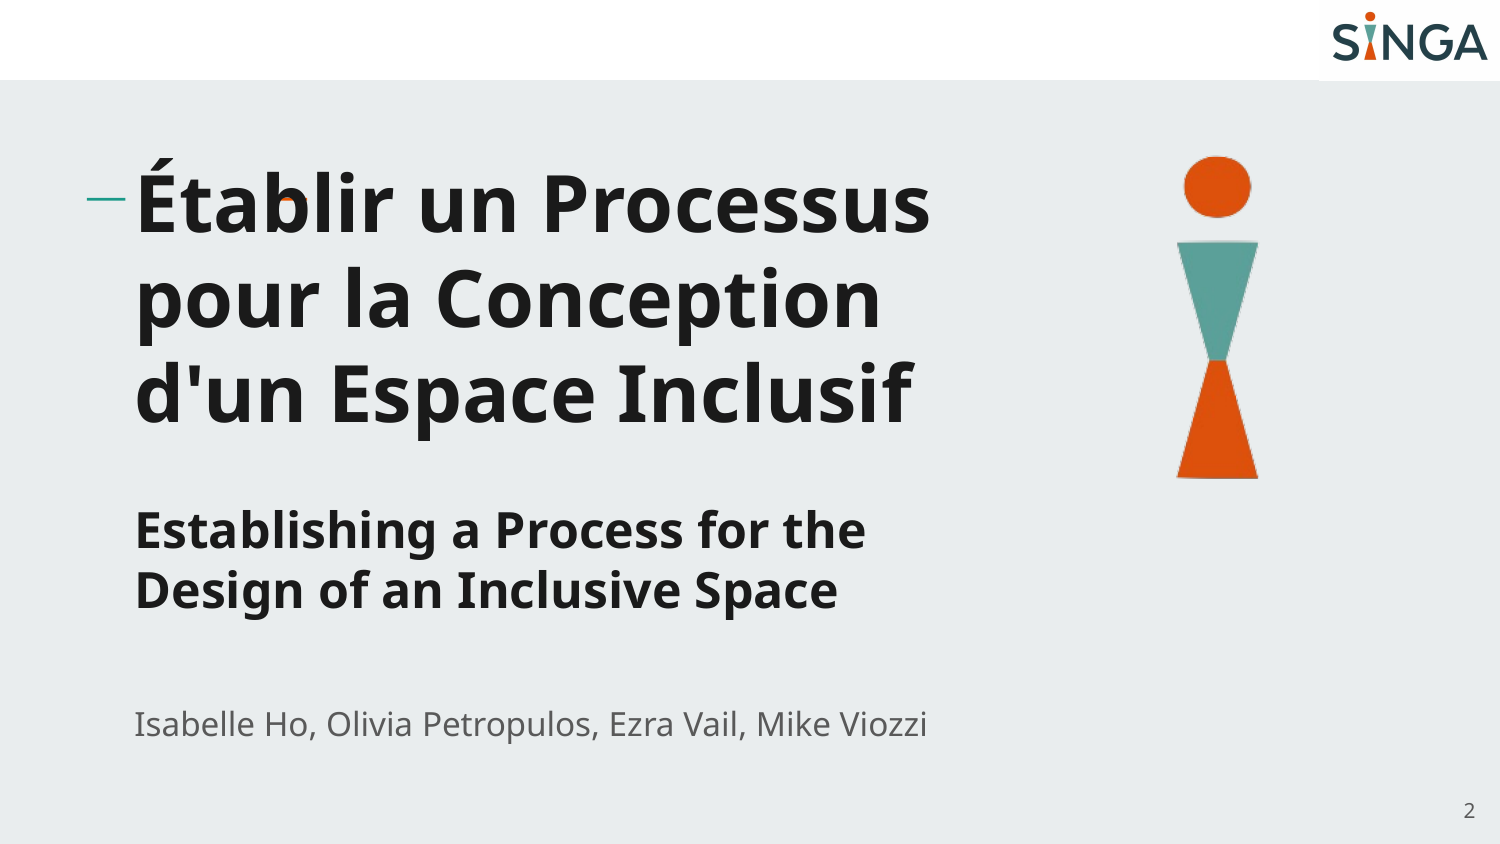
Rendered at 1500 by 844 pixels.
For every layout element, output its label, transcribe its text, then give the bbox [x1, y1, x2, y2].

subtitle Isabelle Ho, Olivia Petropulos, Ezra Vail, Mike Viozzi [119, 688, 1381, 778]
picture [1319, 0, 1500, 81]
text_box Establishing a Process for the Design of an Inclusive Space [119, 483, 1381, 634]
picture [1140, 123, 1295, 521]
slide_number ‹#› [1400, 779, 1491, 844]
title Établir un Processus pour la Conception d'un Espace Inclusif [119, 137, 1081, 459]
